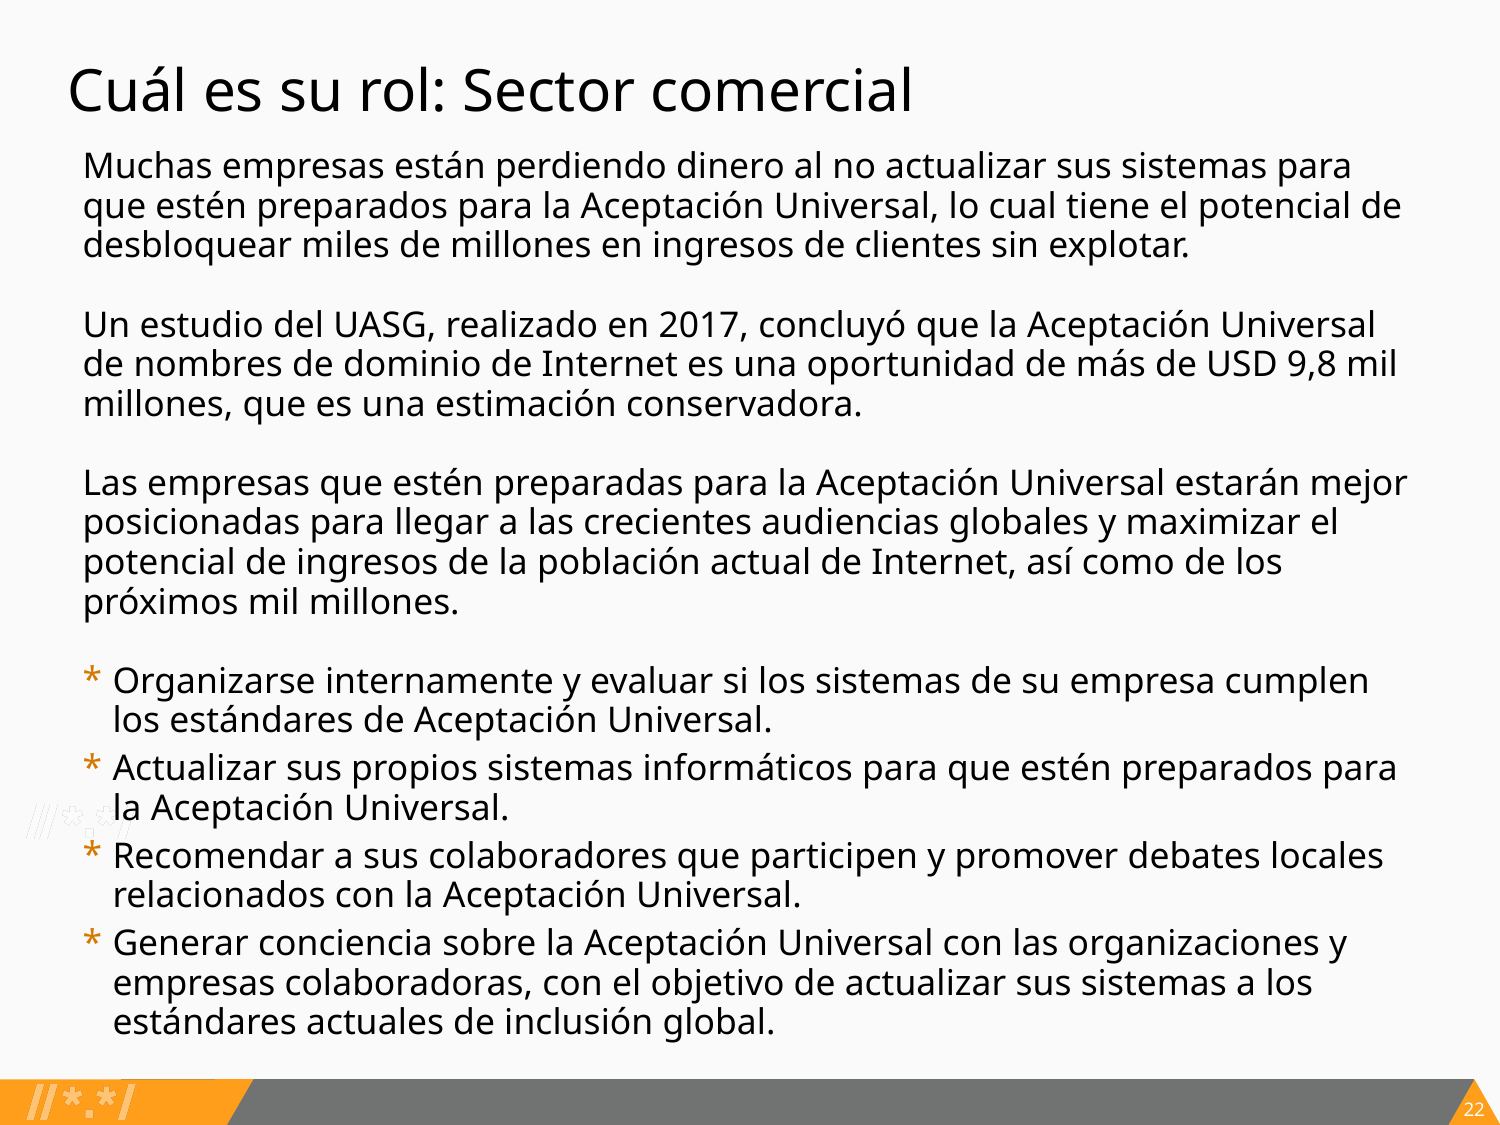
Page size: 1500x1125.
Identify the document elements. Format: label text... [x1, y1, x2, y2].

list Muchas empresas están perdiendo dinero al no actualizar sus sistemas para que estén preparados para la Aceptación Universal, lo cual tiene el potencial de desbloquear miles de millones en ingresos de clientes sin explotar. Un estudio del UASG, realizado en 2017, concluyó que la Aceptación Universal de nombres de dominio de Internet es una oportunidad de más de USD 9,8 mil millones, que es una estimación conservadora. Las empresas que estén preparadas para la Aceptación Universal estarán mejor posicionadas para llegar a las crecientes audiencias globales y maximizar el potencial de ingresos de la población actual de Internet, así como de los próximos mil millones. Organizarse internamente y evaluar si los sistemas de su empresa cumplen los estándares de Aceptación Universal. Actualizar sus propios sistemas informáticos para que estén preparados para la Aceptación Universal. Recomendar a sus colaboradores que participen y promover debates locales relacionados con la Aceptación Universal. Generar conciencia sobre la Aceptación Universal con las organizaciones y empresas colaboradoras, con el objetivo de actualizar sus sistemas a los estándares actuales de inclusión global. [52, 138, 1439, 897]
title Cuál es su rol: Sector comercial [52, 45, 1439, 138]
